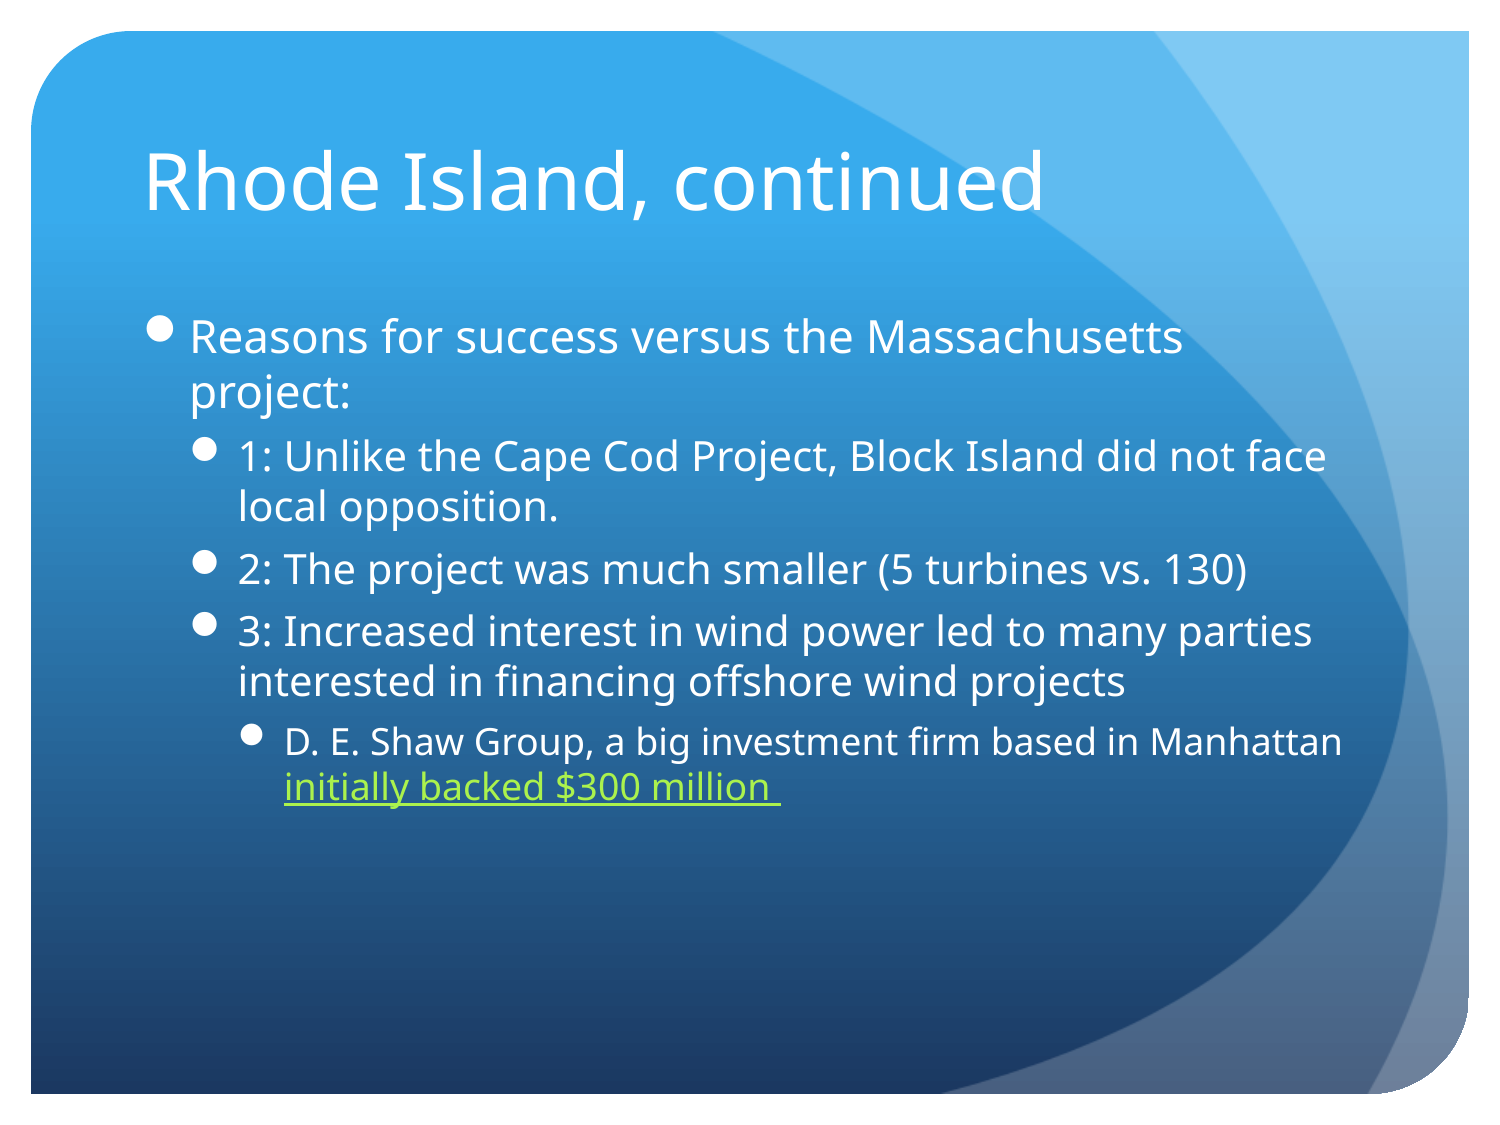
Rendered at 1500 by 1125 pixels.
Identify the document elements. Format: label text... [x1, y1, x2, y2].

title Rhode Island, continued [127, 62, 1372, 234]
picture [24, 30, 1473, 1094]
list Reasons for success versus the Massachusetts project: 1: Unlike the Cape Cod Project, Block Island did not face local opposition. 2: The project was much smaller (5 turbines vs. 130) 3: Increased interest in wind power led to many parties interested in financing offshore wind projects D. E. Shaw Group, a big investment firm based in Manhattan initially backed $300 million [127, 299, 1372, 991]
